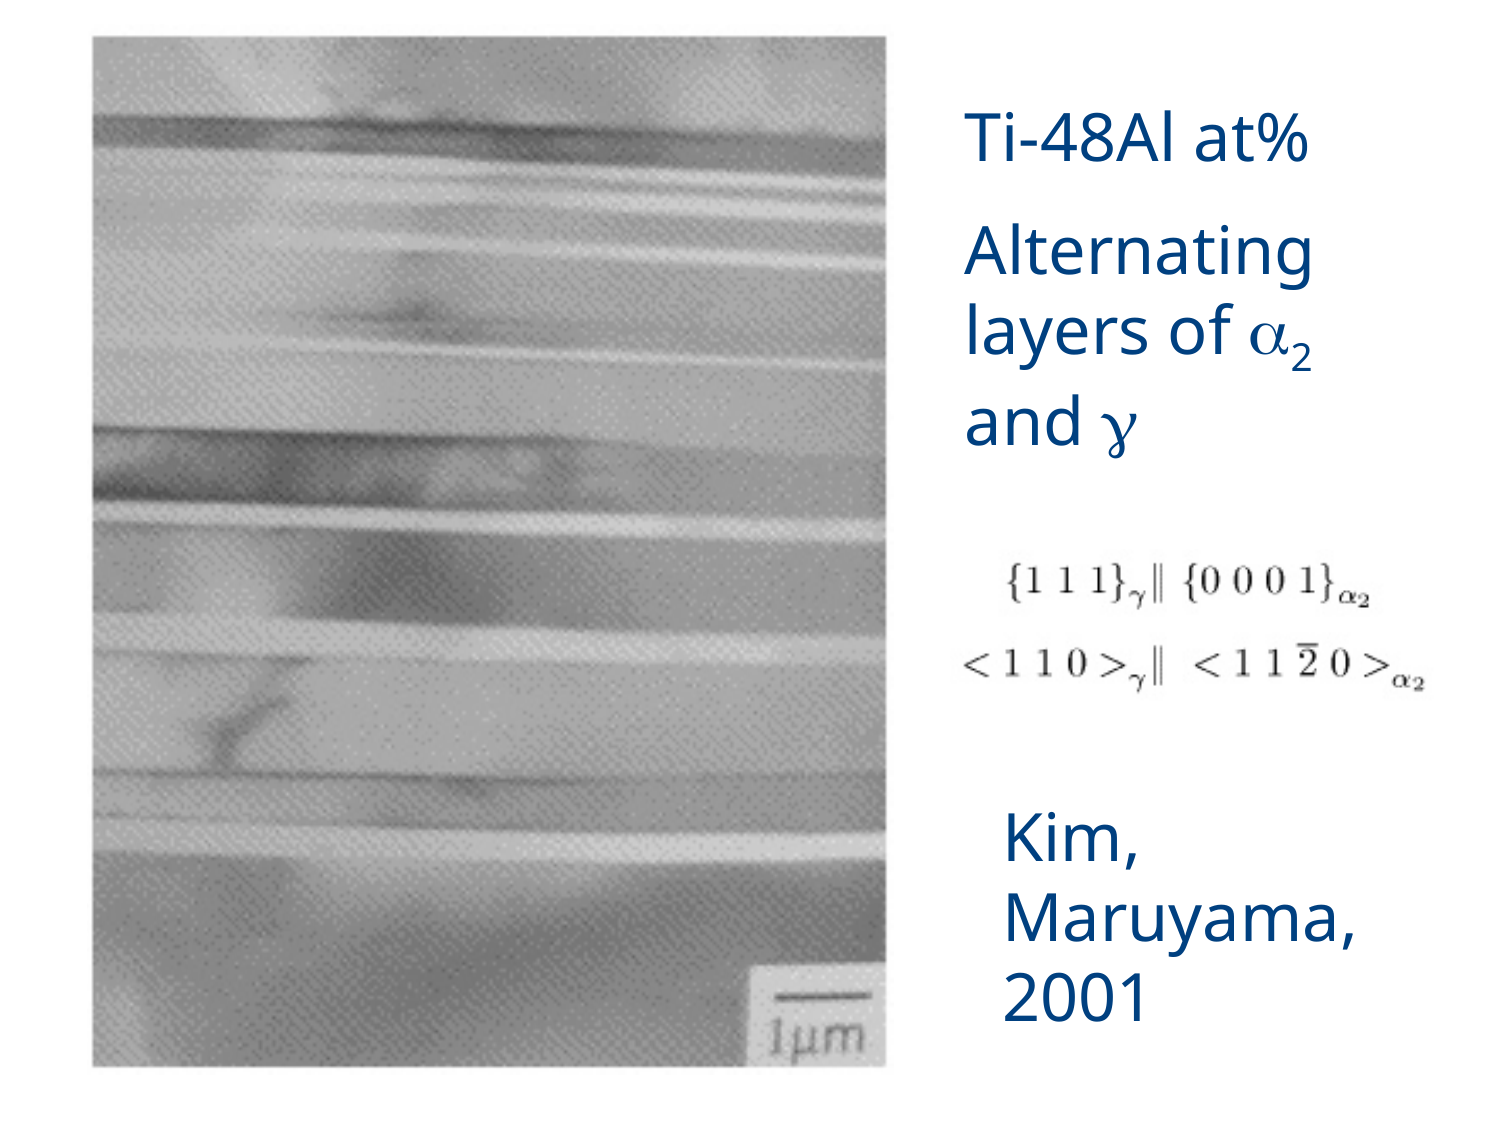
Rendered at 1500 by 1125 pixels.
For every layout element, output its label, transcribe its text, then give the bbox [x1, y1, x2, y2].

text_box Ti-48Al at% Alternating layers of 2 and  [949, 87, 1388, 467]
picture [949, 549, 1440, 709]
text_box Kim, Maruyama, 2001 [987, 787, 1425, 1043]
picture [87, 24, 894, 1076]
